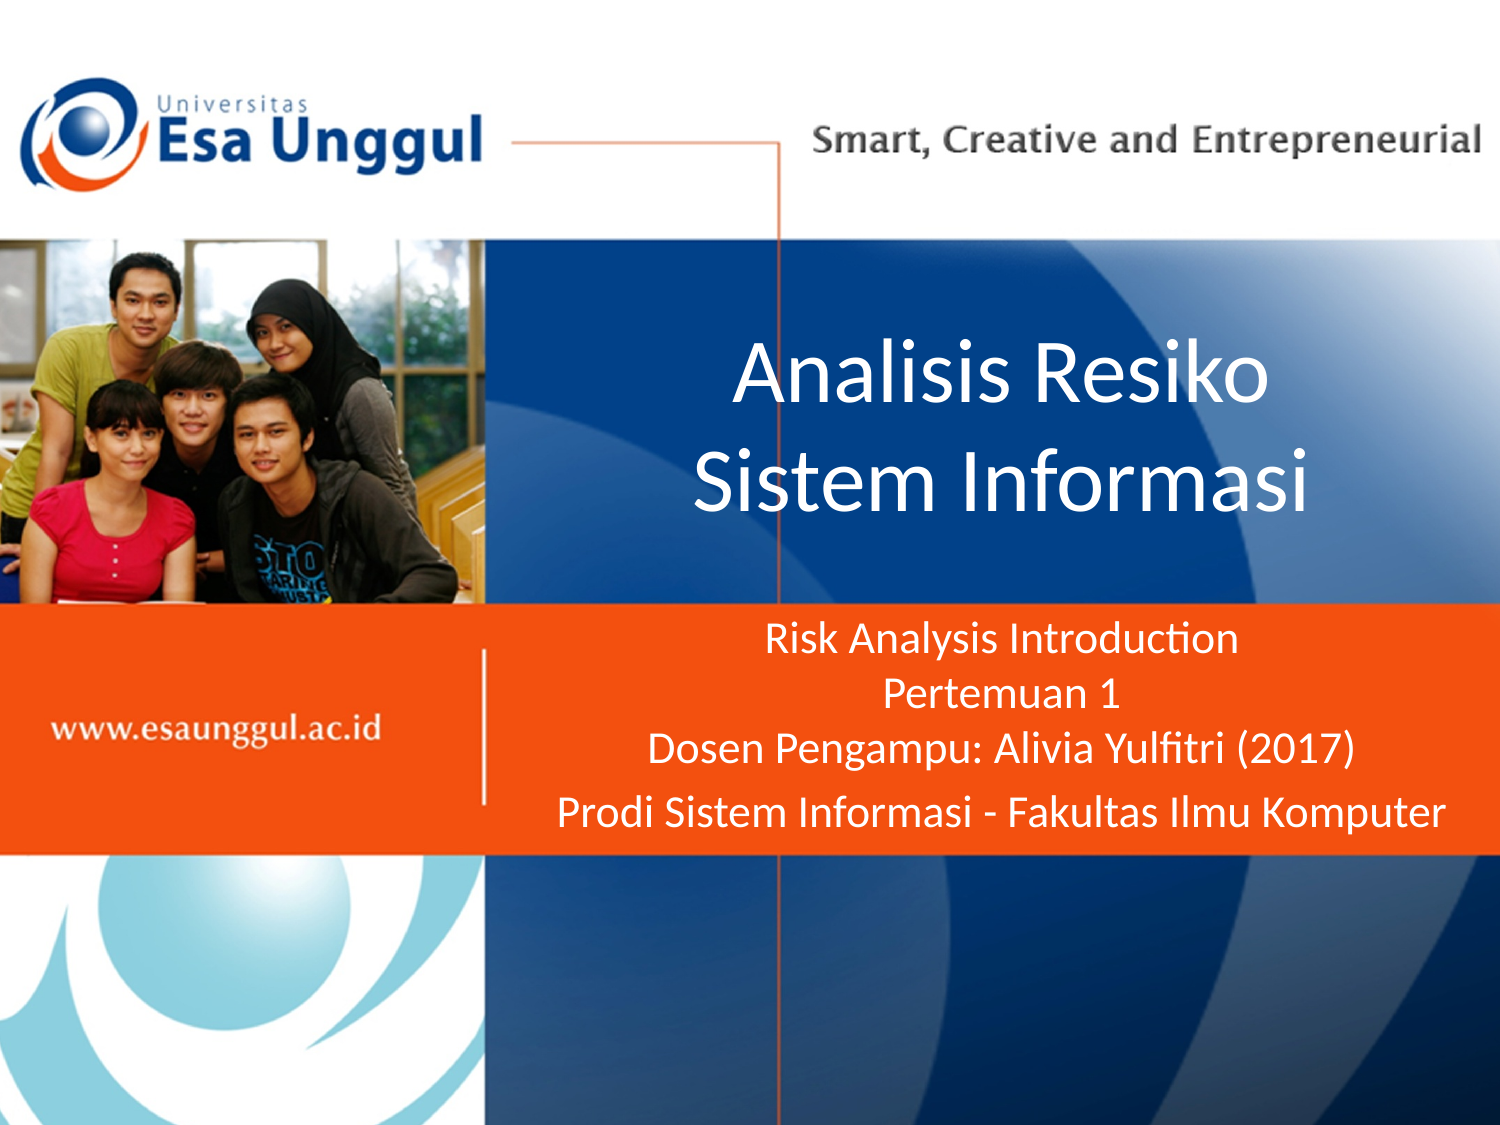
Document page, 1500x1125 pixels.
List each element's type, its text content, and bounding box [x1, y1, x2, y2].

picture [0, 37, 1500, 1125]
subtitle Risk Analysis Introduction Pertemuan 1 Dosen Pengampu: Alivia Yulfitri (2017) Prodi Sistem Informasi - Fakultas Ilmu Komputer [487, 600, 1500, 850]
title Analisis Resiko Sistem Informasi [487, 249, 1500, 591]
